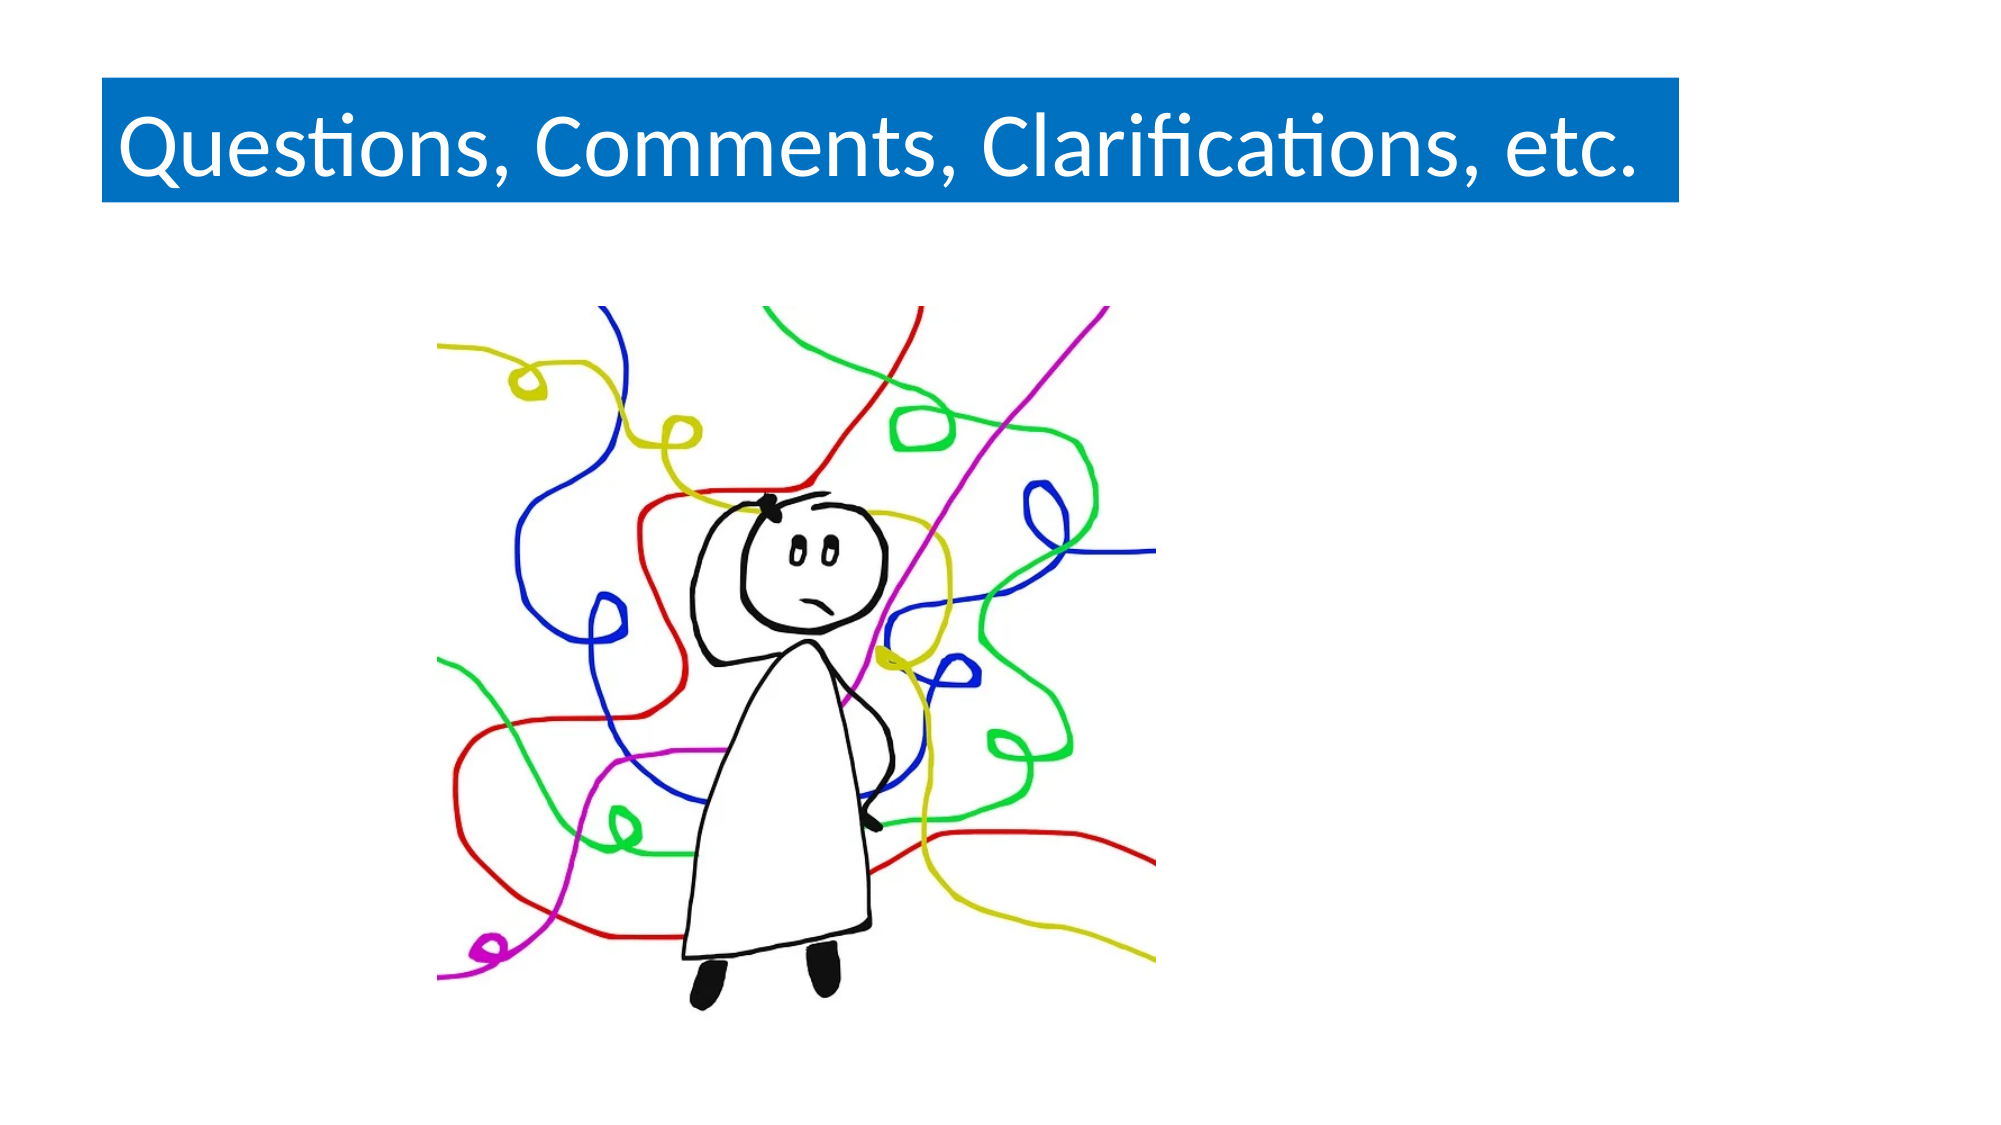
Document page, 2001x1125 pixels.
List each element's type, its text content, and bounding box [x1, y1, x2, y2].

picture [436, 306, 1156, 1026]
text_box Questions, Comments, Clarifications, etc. [102, 77, 1679, 203]
